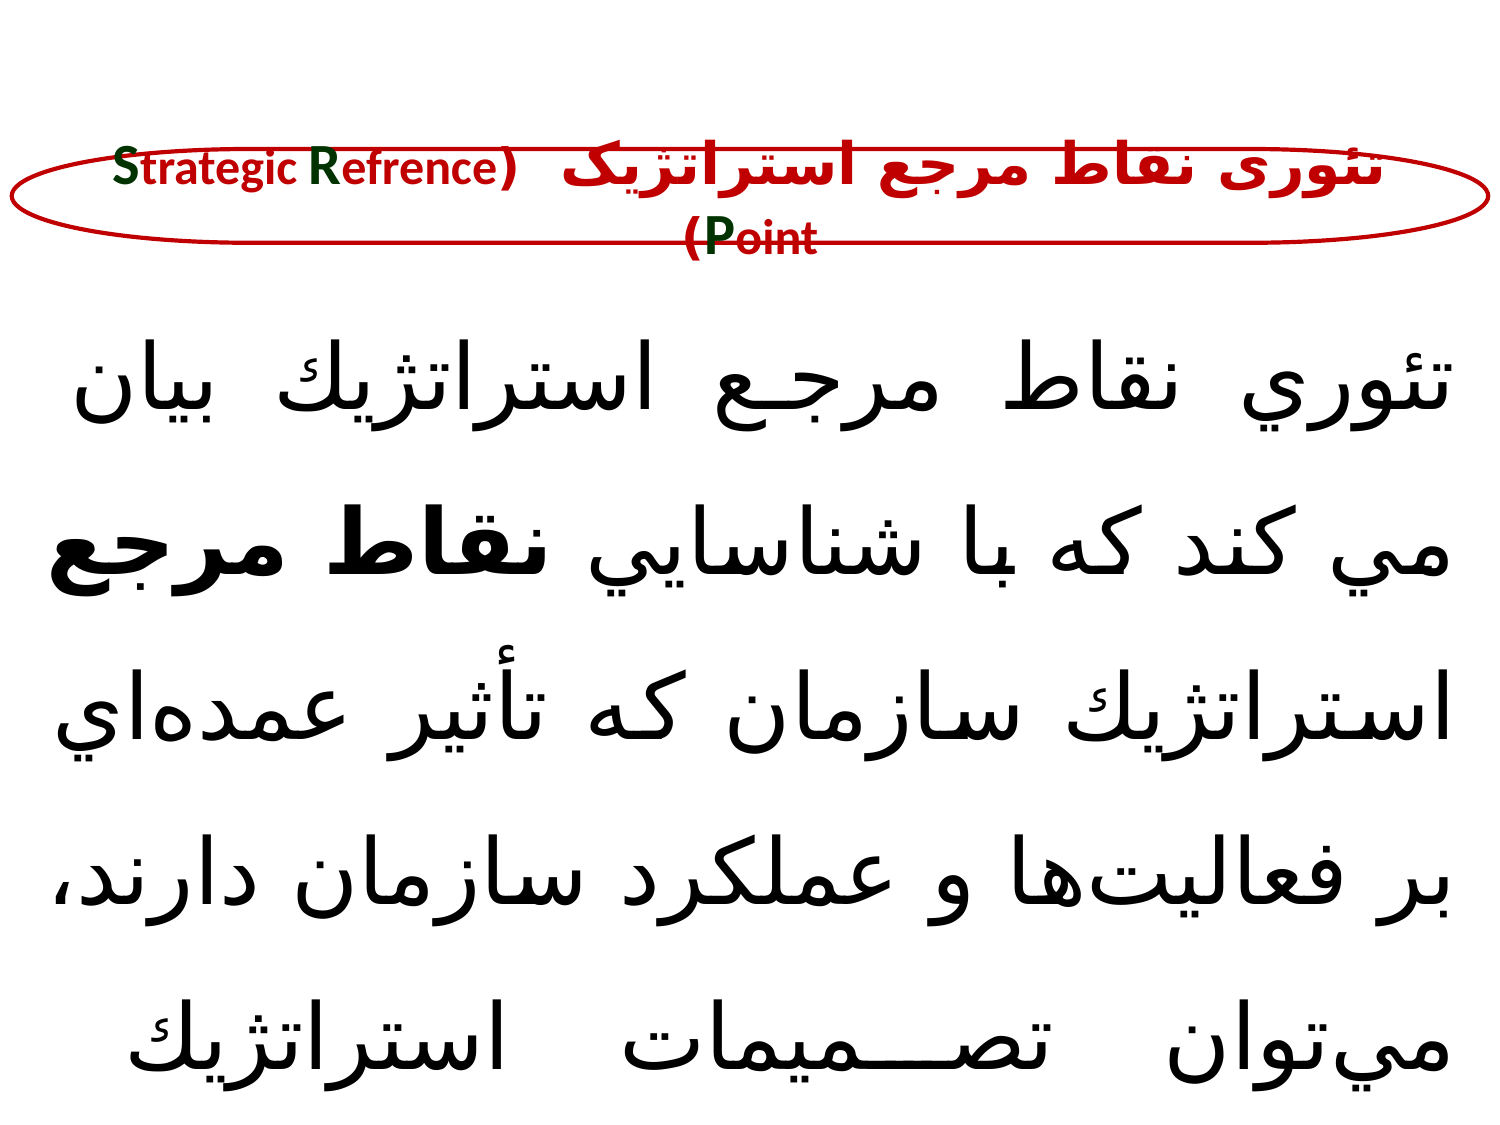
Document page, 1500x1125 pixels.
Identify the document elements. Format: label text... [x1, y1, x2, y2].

text_box تئوري نقاط مرجع استراتژيك بيان مي كند كه با شناسايي نقاط مرجع استراتژيك سازمان كه تأثير عمده‌اي بر فعاليت‌ها و عملكرد سازمان دارند، مي‌توان تصميمات استراتژيك سازماني را اتخاذ نمود. (بامبرگر و فيگن باوم ، 1996) [29, 255, 1471, 1125]
text_box تئوری نقاط مرجع استراتژیک (Strategic Refrence Point) [9, 146, 1491, 245]
